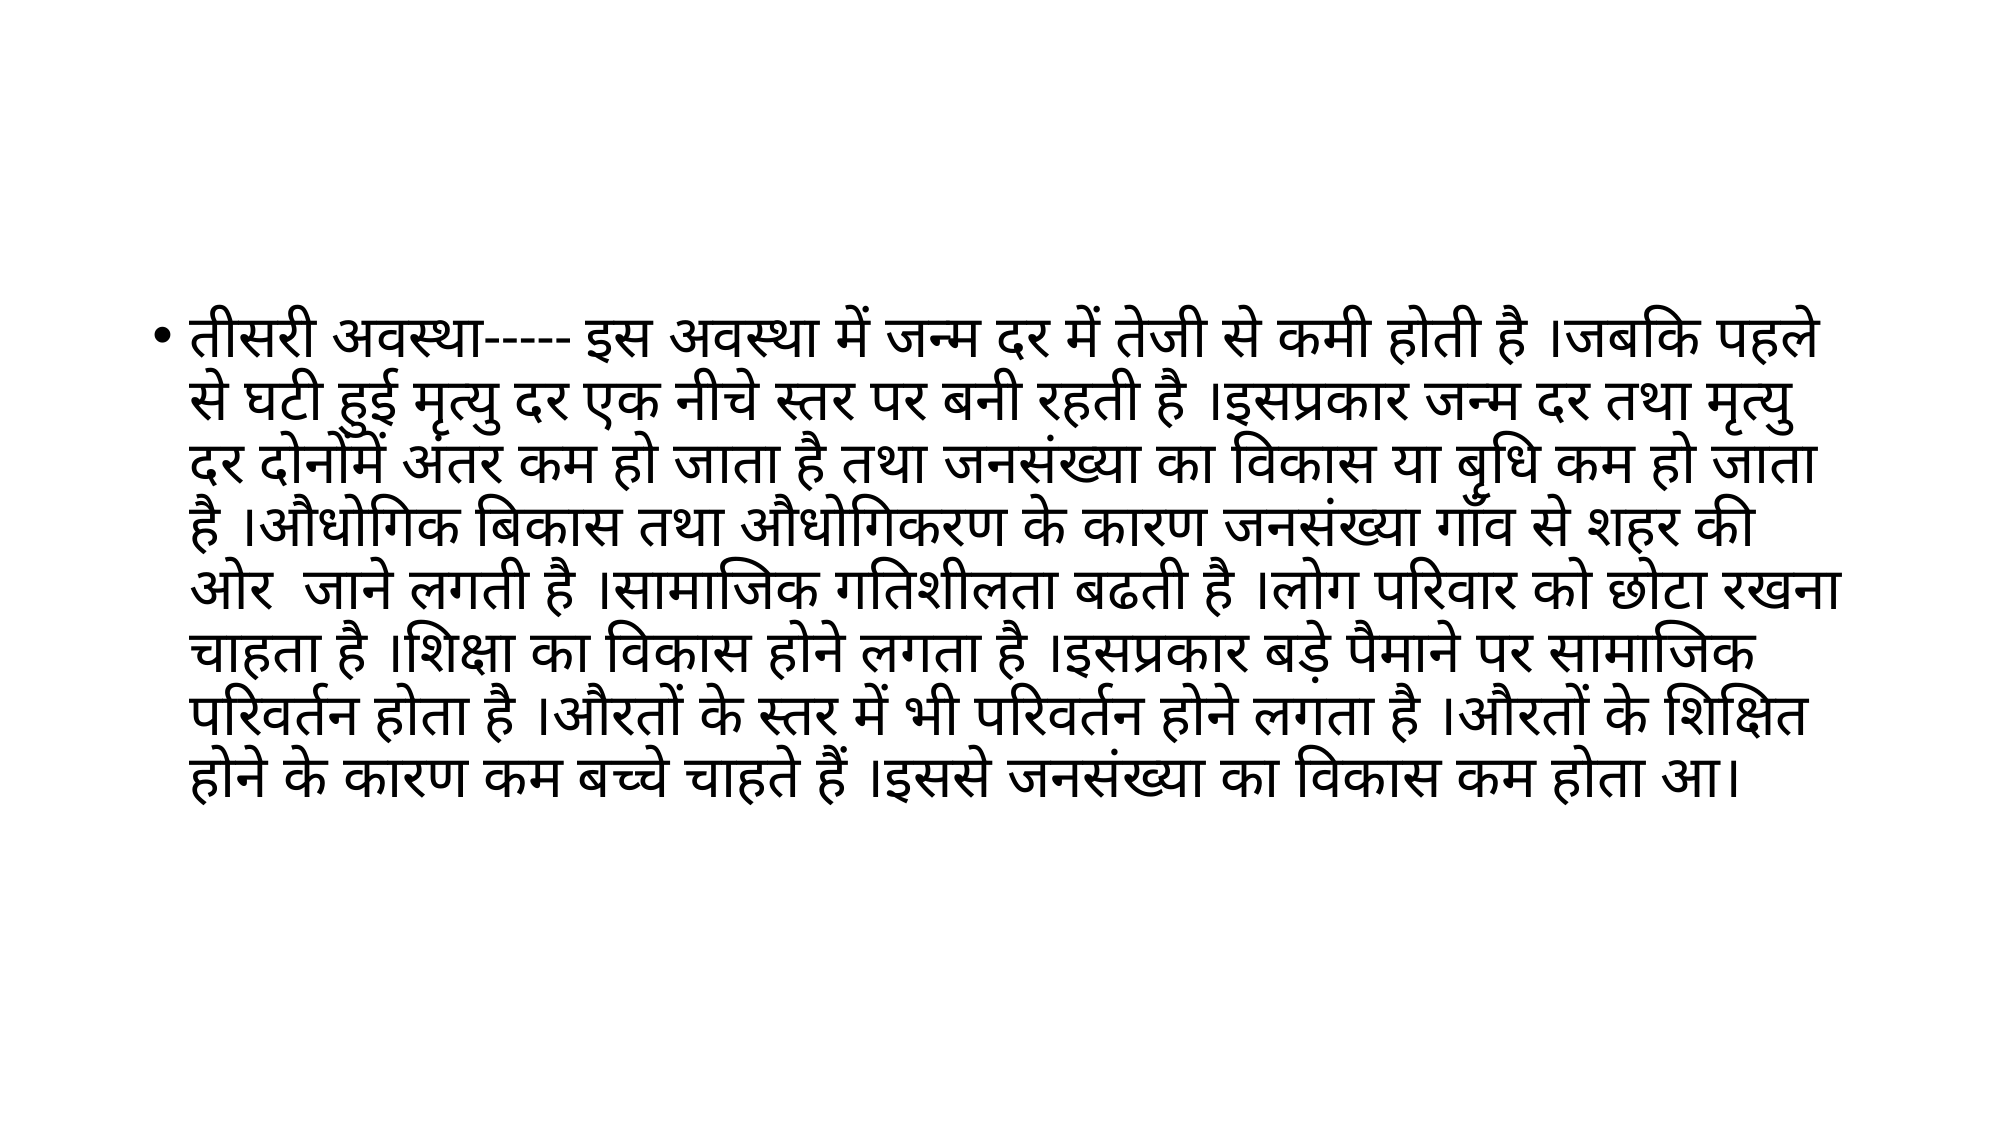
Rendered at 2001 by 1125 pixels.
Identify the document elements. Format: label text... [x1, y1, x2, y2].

list तीसरी अवस्था----- इस अवस्था में जन्म दर में तेजी से कमी होती है ।जबकि पहले से घटी हुई मृत्यु दर एक नीचे स्तर पर बनी रहती है ।इसप्रकार जन्म दर तथा मृत्यु दर दोनोंमें अंतर कम हो जाता है तथा जनसंख्या का विकास या बृधि कम हो जाता है ।औधोगिक बिकास तथा औधोगिकरण के कारण जनसंख्या गाँव से शहर की ओर जाने लगती है ।सामाजिक गतिशीलता बढती है ।लोग परिवार को छोटा रखना चाहता है ।शिक्षा का विकास होने लगता है ।इसप्रकार बड़े पैमाने पर सामाजिक परिवर्तन होता है ।औरतों के स्तर में भी परिवर्तन होने लगता है ।औरतों के शिक्षित होने के कारण कम बच्चे चाहते हैं ।इससे जनसंख्या का विकास कम होता आ। [137, 299, 1863, 1014]
